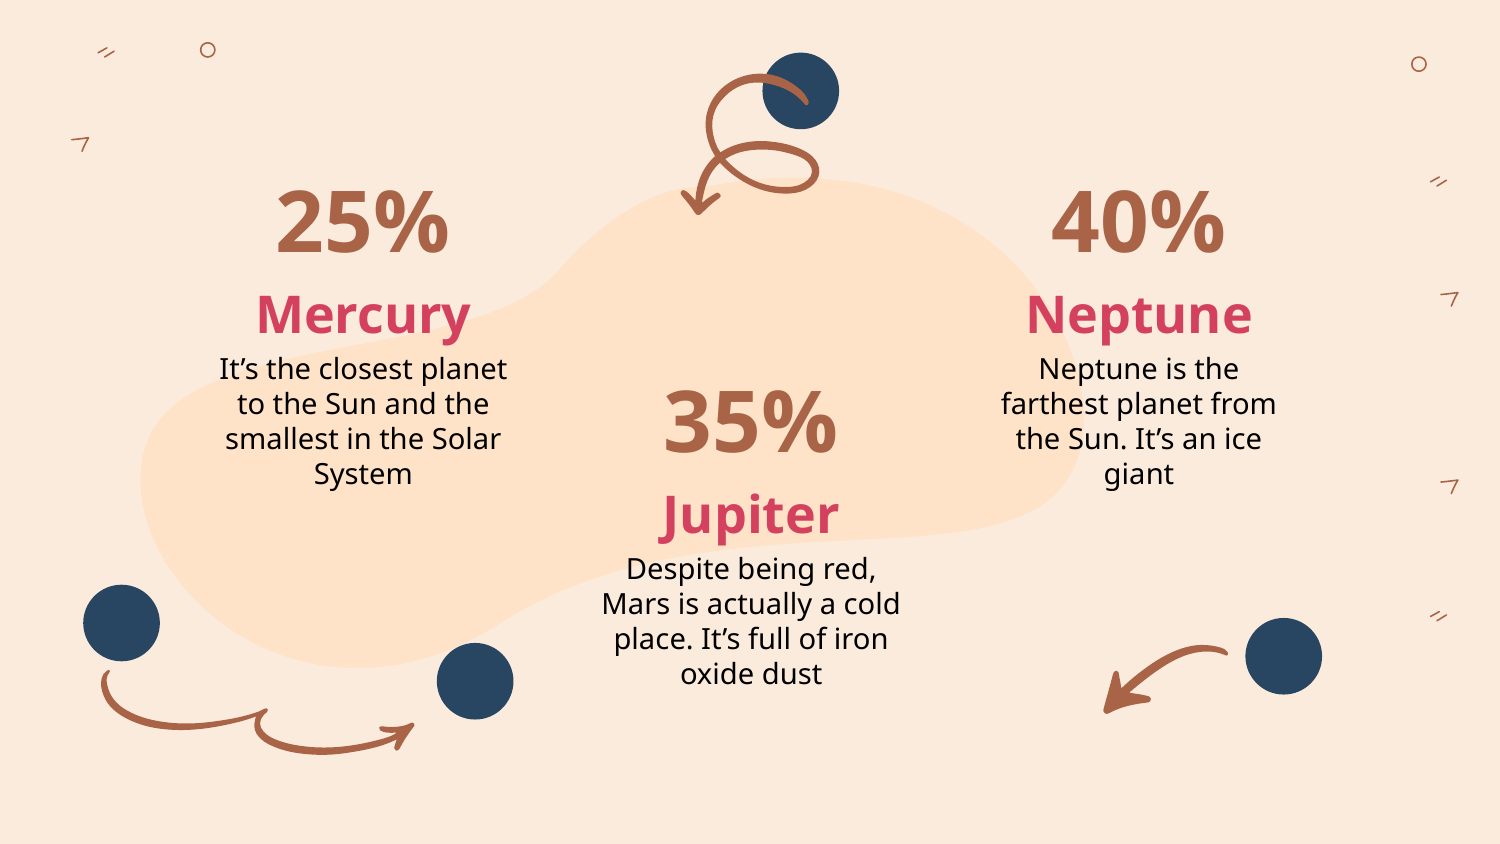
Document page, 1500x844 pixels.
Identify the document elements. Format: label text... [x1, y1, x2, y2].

title 35% [588, 370, 914, 467]
text_box [1103, 644, 1229, 714]
title 40% [976, 170, 1302, 267]
text_box [83, 584, 160, 662]
text_box [680, 73, 820, 216]
subtitle Neptune [976, 267, 1302, 332]
text_box [1245, 617, 1323, 695]
text_box [436, 642, 514, 720]
subtitle Mercury [200, 267, 527, 332]
text_box [101, 669, 415, 755]
subtitle Neptune is the farthest planet from the Sun. It’s an ice giant [969, 335, 1309, 514]
subtitle Despite being red, Mars is actually a cold place. It’s full of iron oxide dust [581, 535, 921, 714]
subtitle Jupiter [588, 467, 914, 532]
title 25% [200, 170, 527, 267]
subtitle It’s the closest planet to the Sun and the smallest in the Solar System [194, 335, 533, 514]
text_box [762, 52, 840, 130]
